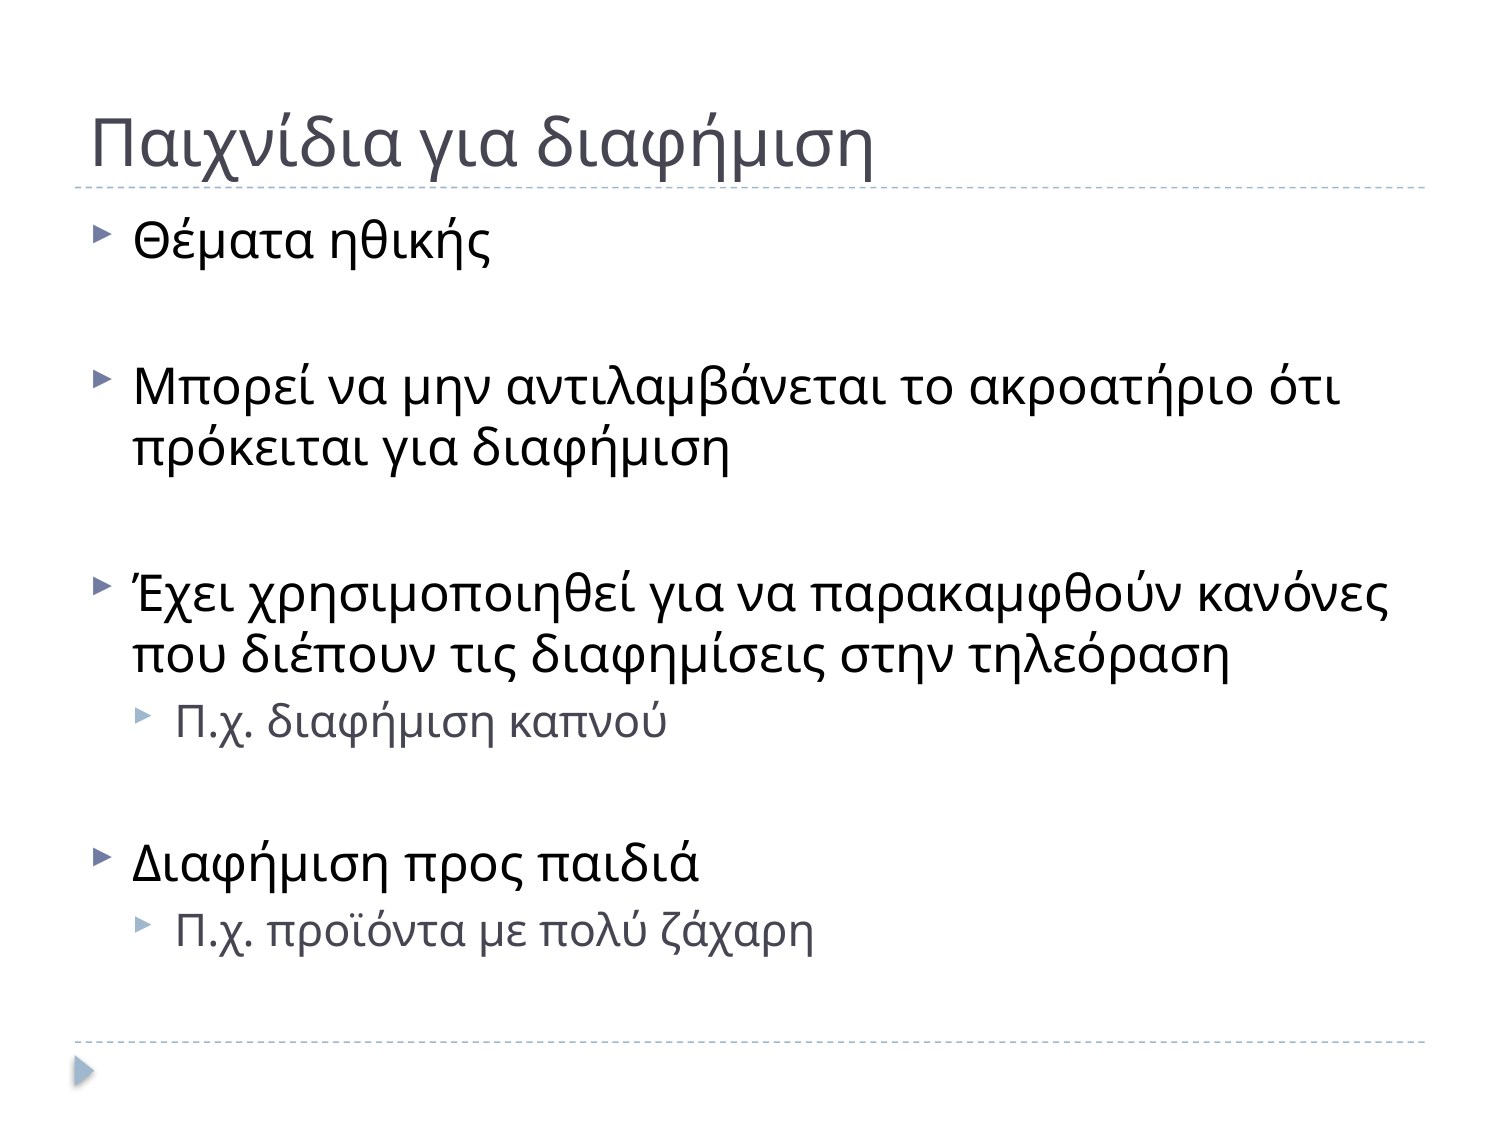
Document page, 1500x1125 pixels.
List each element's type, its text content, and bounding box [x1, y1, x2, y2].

title Παιχνίδια για διαφήμιση [75, 24, 1425, 188]
list Θέματα ηθικής Μπορεί να μην αντιλαμβάνεται το ακροατήριο ότι πρόκειται για διαφήμιση Έχει χρησιμοποιηθεί για να παρακαμφθούν κανόνες που διέπουν τις διαφημίσεις στην τηλεόραση Π.χ. διαφήμιση καπνού Διαφήμιση προς παιδιά Π.χ. προϊόντα με πολύ ζάχαρη [75, 200, 1425, 1010]
